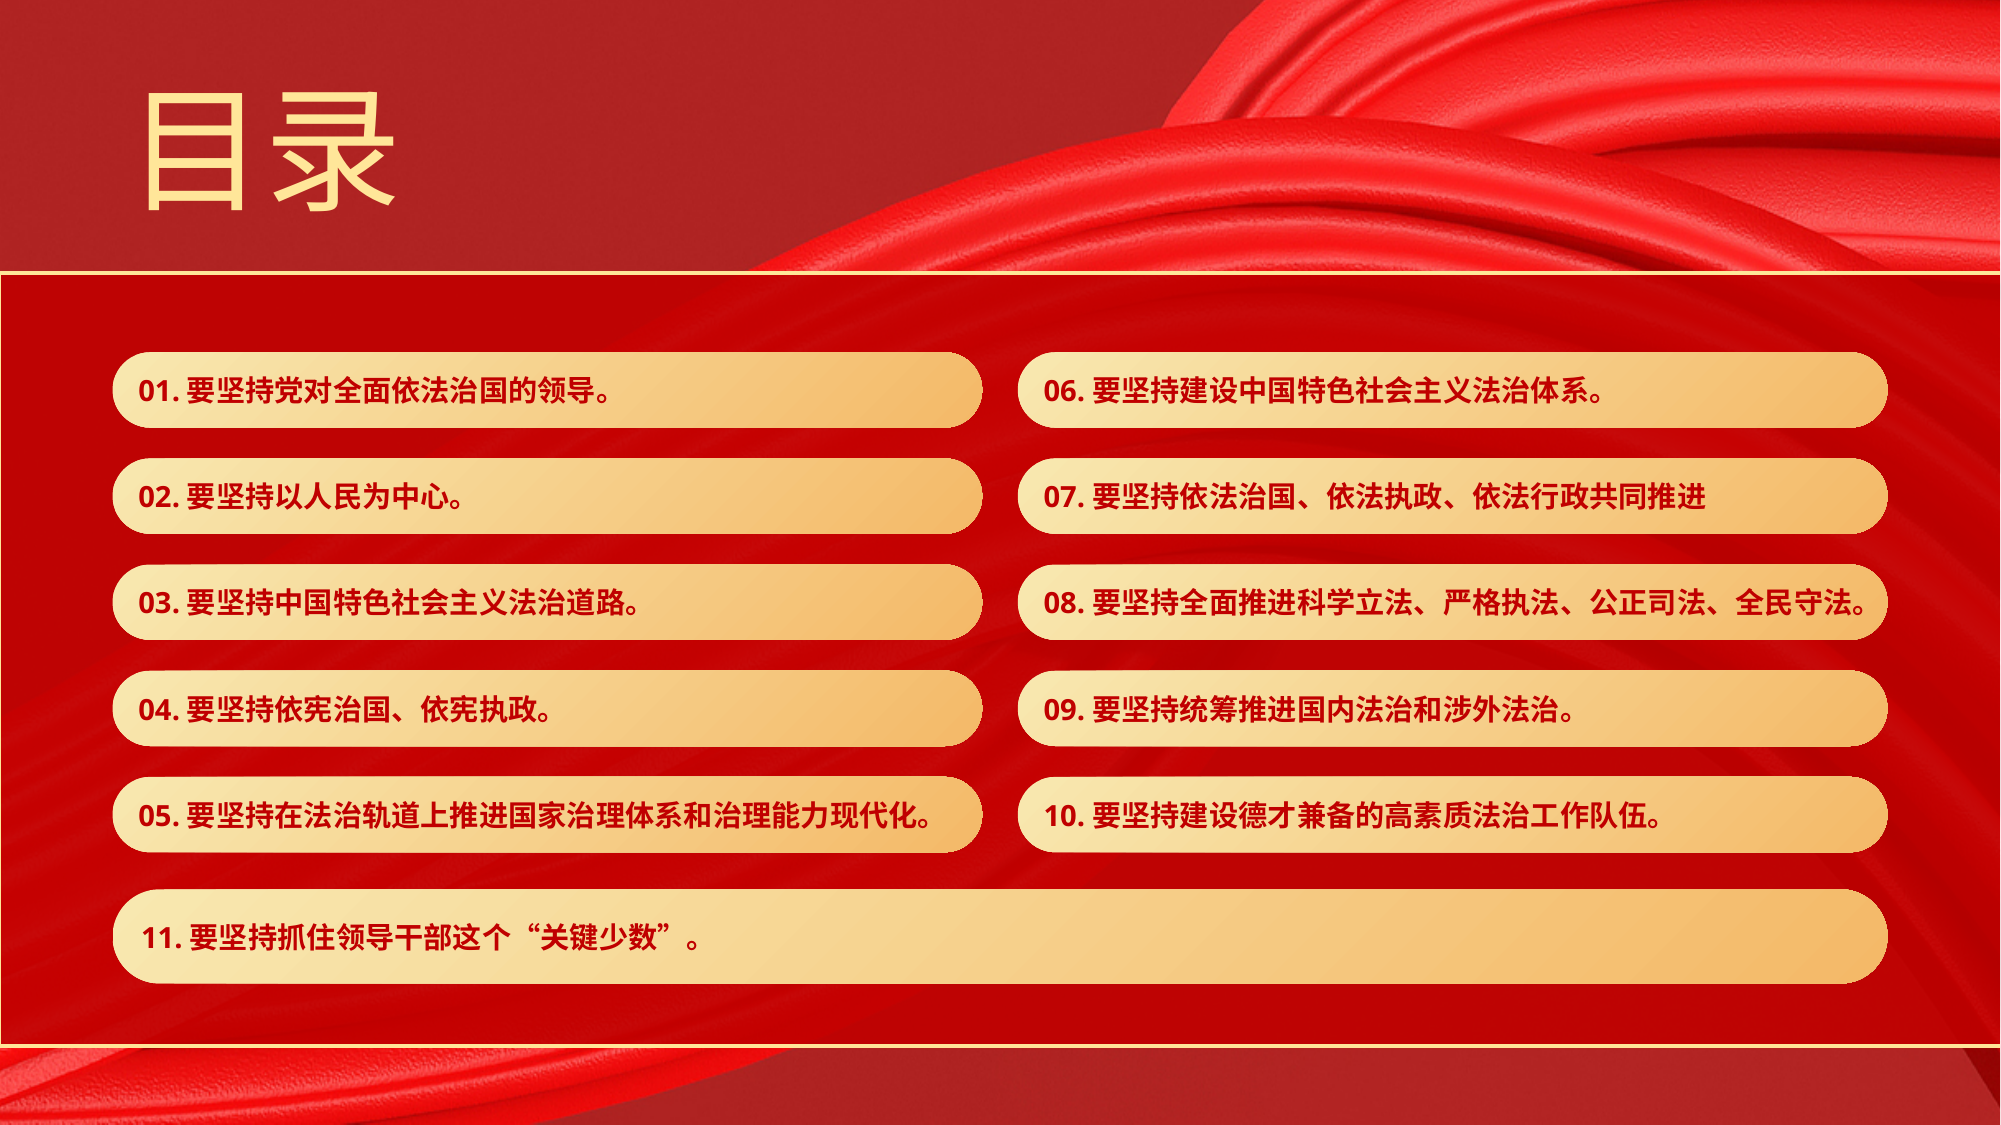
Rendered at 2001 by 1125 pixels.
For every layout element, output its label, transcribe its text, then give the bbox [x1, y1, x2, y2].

text_box 03.要坚持中国特色社会主义法治道路。 [111, 563, 984, 641]
text_box 09.要坚持统筹推进国内法治和涉外法治。 [1016, 669, 1889, 748]
text_box [0, 272, 2000, 1047]
text_box 04.要坚持依宪治国、依宪执政。 [111, 669, 984, 748]
text_box 02.要坚持以人民为中心。 [111, 457, 984, 535]
text_box 07.要坚持依法治国、依法执政、依法行政共同推进 [1016, 457, 1889, 535]
text_box 08.要坚持全面推进科学立法、严格执法、公正司法、全民守法。 [1016, 563, 1889, 641]
text_box 06.要坚持建设中国特色社会主义法治体系。 [1016, 351, 1889, 429]
text_box 01.要坚持党对全面依法治国的领导。 [111, 351, 984, 429]
text_box 05.要坚持在法治轨道上推进国家治理体系和治理能力现代化。 [111, 775, 984, 854]
text_box 11.要坚持抓住领导干部这个“关键少数”。 [111, 888, 1889, 985]
picture [0, 0, 2001, 1125]
text_box 10.要坚持建设德才兼备的高素质法治工作队伍。 [1016, 775, 1889, 854]
text_box 目录 [112, 55, 468, 236]
